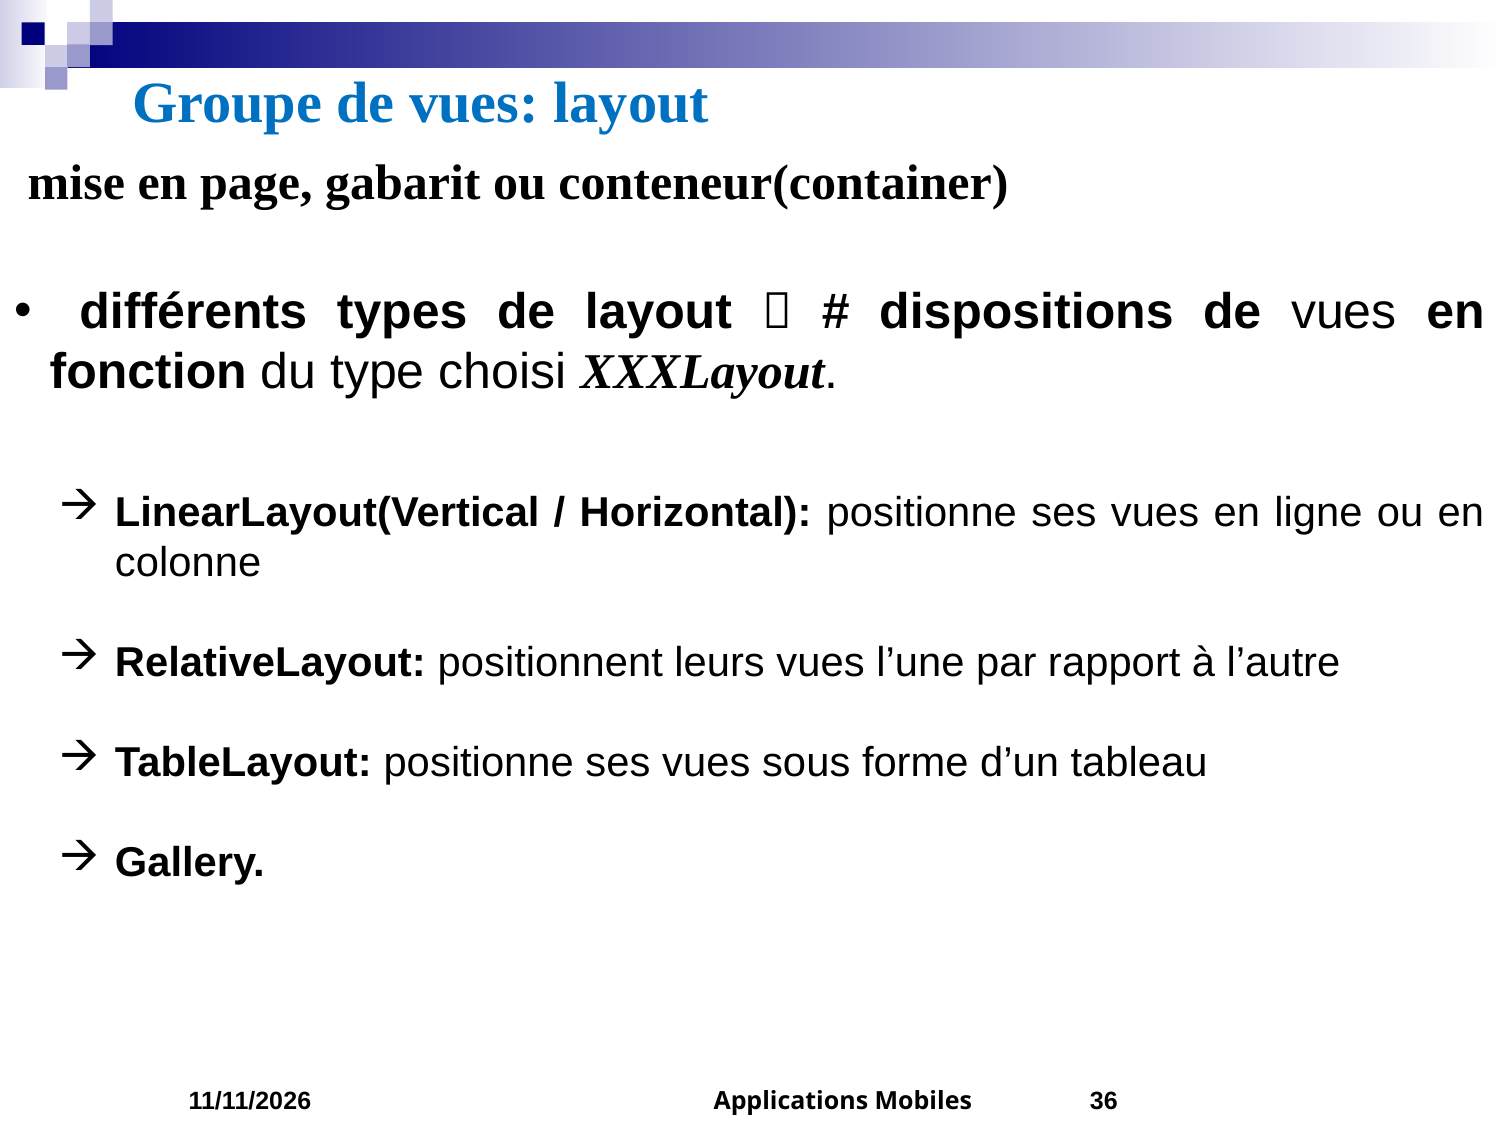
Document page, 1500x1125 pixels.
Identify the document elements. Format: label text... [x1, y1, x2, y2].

text_box mise en page, gabarit ou conteneur(container) [12, 142, 1037, 218]
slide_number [74, 1043, 426, 1123]
footer Applications Mobiles [512, 1043, 988, 1123]
slide_number 36 [1074, 1043, 1426, 1123]
text_box différents types de layout  # dispositions de vues en fonction du type choisi XXXLayout. LinearLayout(Vertical / Horizontal): positionne ses vues en ligne ou en colonne RelativeLayout: positionnent leurs vues l’une par rapport à l’autre TableLayout: positionne ses vues sous forme d’un tableau Gallery. [0, 271, 1500, 948]
title Groupe de vues: layout [116, 34, 1500, 165]
